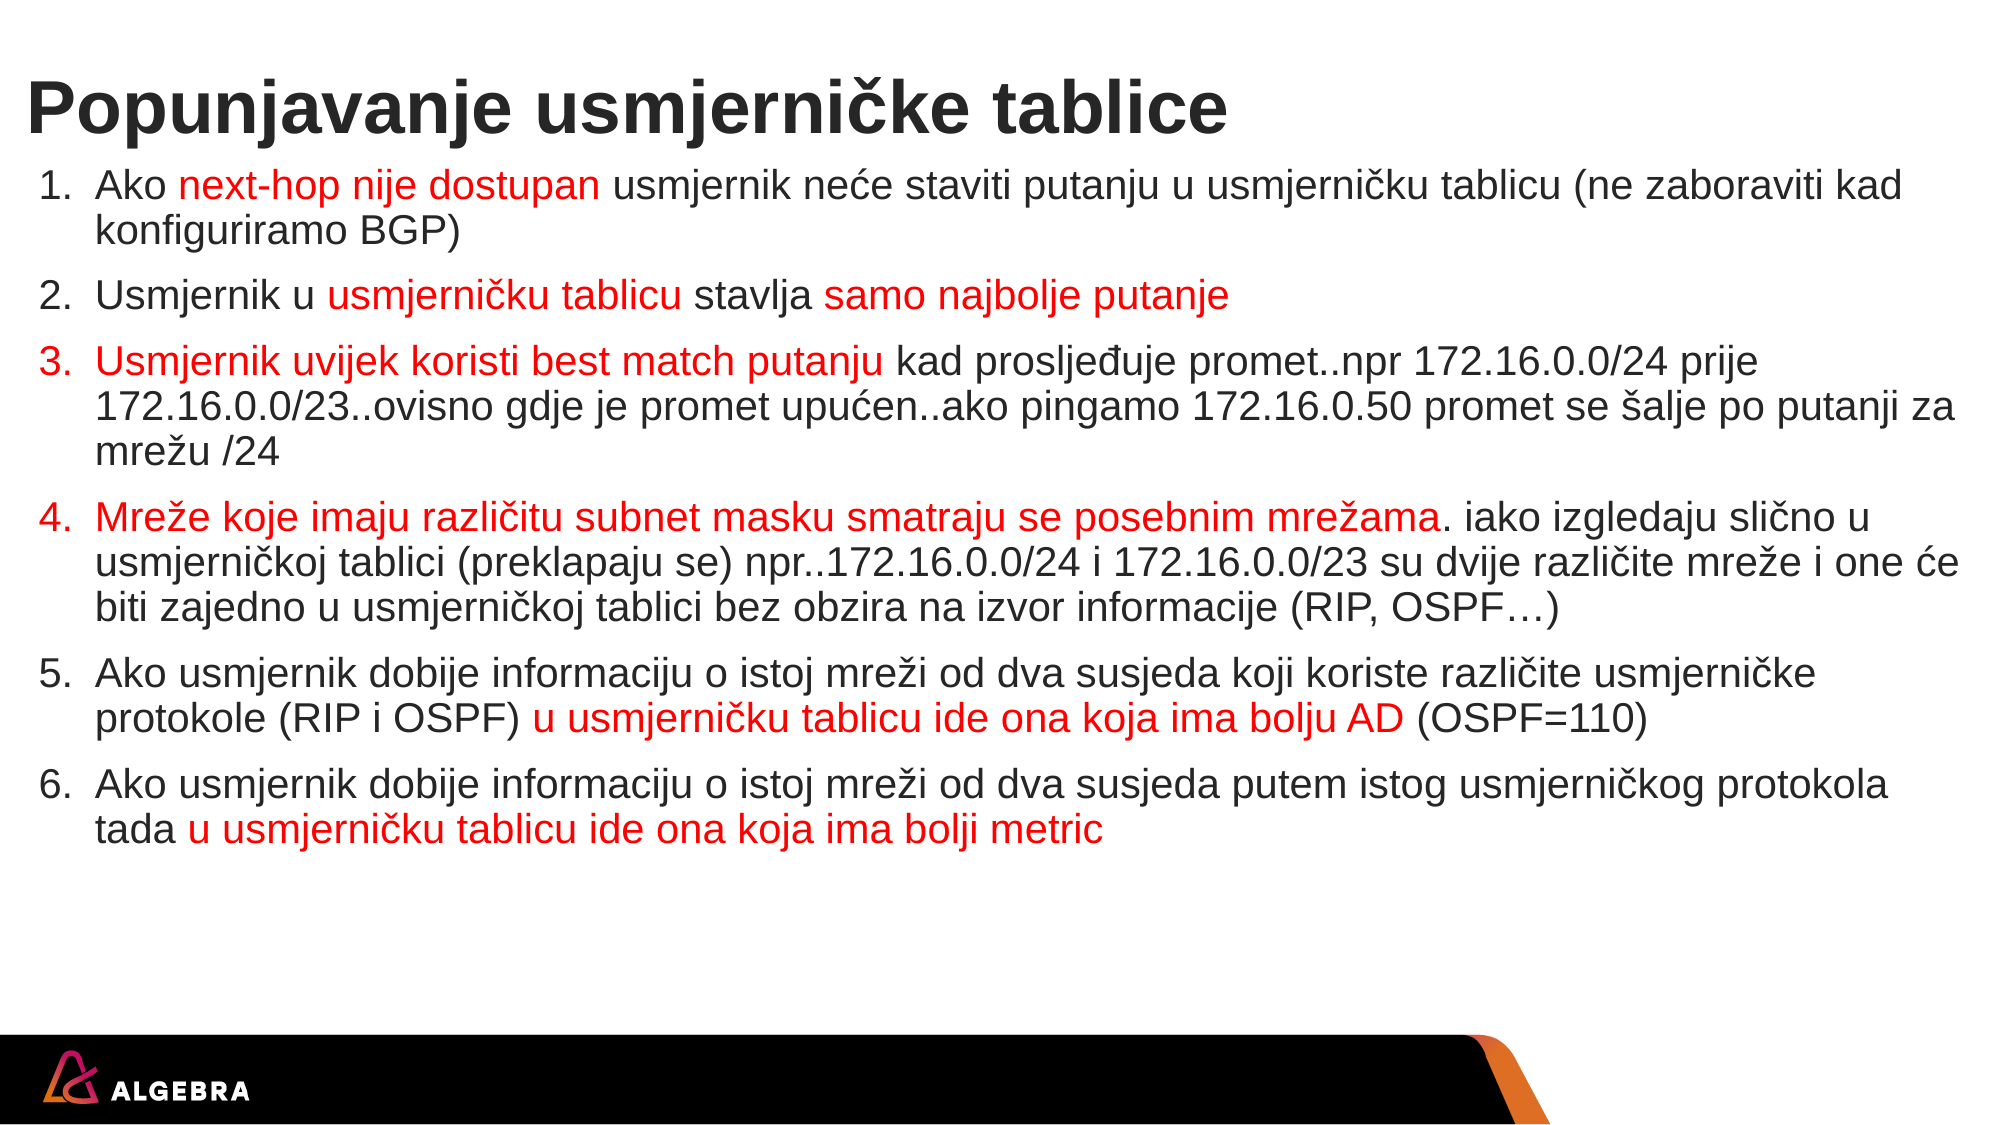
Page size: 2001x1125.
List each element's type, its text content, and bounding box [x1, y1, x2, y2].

picture [0, 1034, 1733, 1125]
list Ako next-hop nije dostupan usmjernik neće staviti putanju u usmjerničku tablicu (ne zaboraviti kad konfiguriramo BGP) Usmjernik u usmjerničku tablicu stavlja samo najbolje putanje Usmjernik uvijek koristi best match putanju kad prosljeđuje promet..npr 172.16.0.0/24 prije 172.16.0.0/23..ovisno gdje je promet upućen..ako pingamo 172.16.0.50 promet se šalje po putanji za mrežu /24 Mreže koje imaju različitu subnet masku smatraju se posebnim mrežama. iako izgledaju slično u usmjerničkoj tablici (preklapaju se) npr..172.16.0.0/24 i 172.16.0.0/23 su dvije različite mreže i one će biti zajedno u usmjerničkoj tablici bez obzira na izvor informacije (RIP, OSPF…) Ako usmjernik dobije informaciju o istoj mreži od dva susjeda koji koriste različite usmjerničke protokole (RIP i OSPF) u usmjerničku tablicu ide ona koja ima bolju AD (OSPF=110) Ako usmjernik dobije informaciju o istoj mreži od dva susjeda putem istog usmjerničkog protokola tada u usmjerničku tablicu ide ona koja ima bolji metric [23, 155, 1989, 884]
title Popunjavanje usmjerničke tablice [11, 21, 1751, 198]
